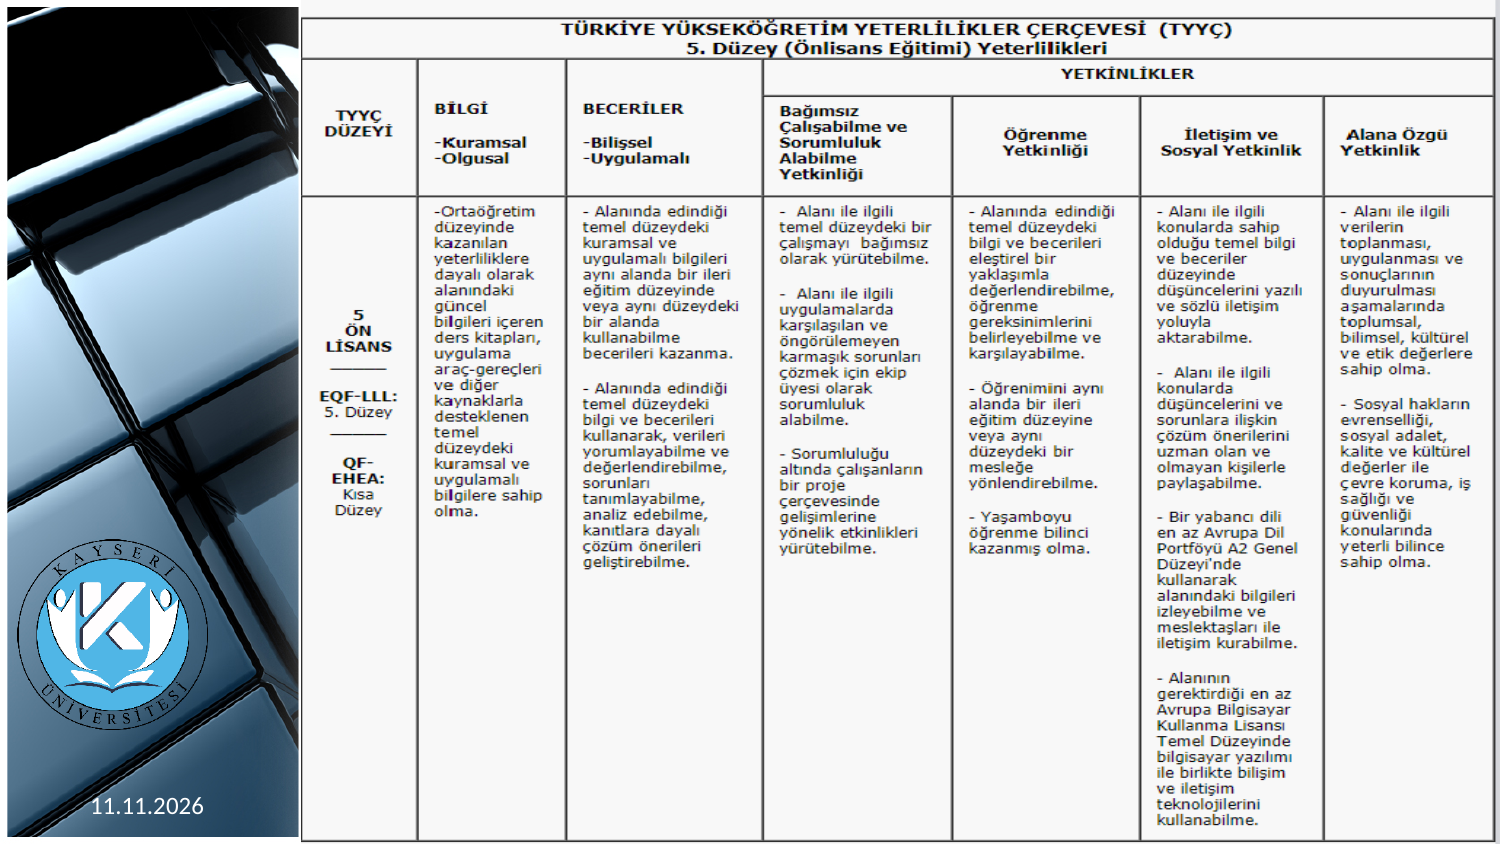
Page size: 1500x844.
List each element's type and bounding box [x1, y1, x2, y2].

picture [0, 0, 1500, 844]
slide_number [75, 782, 295, 827]
